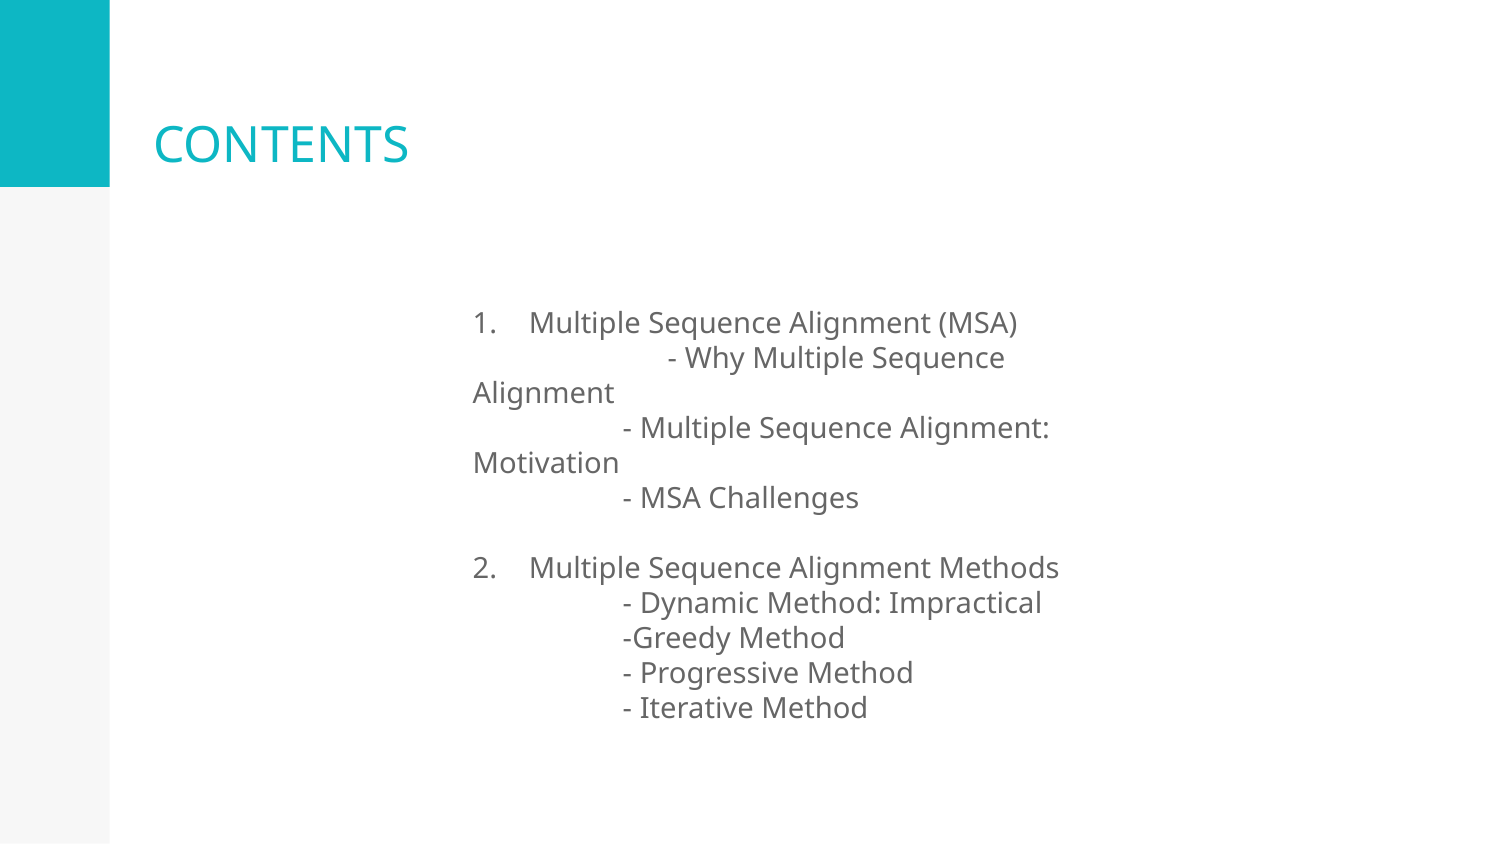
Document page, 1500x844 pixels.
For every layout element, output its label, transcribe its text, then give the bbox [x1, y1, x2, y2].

text_box Multiple Sequence Alignment (MSA) - Why Multiple Sequence Alignment - Multiple Sequence Alignment: Motivation - MSA Challenges Multiple Sequence Alignment Methods - Dynamic Method: Impractical -Greedy Method - Progressive Method - Iterative Method [457, 262, 1116, 802]
title CONTENTS [138, 0, 722, 188]
